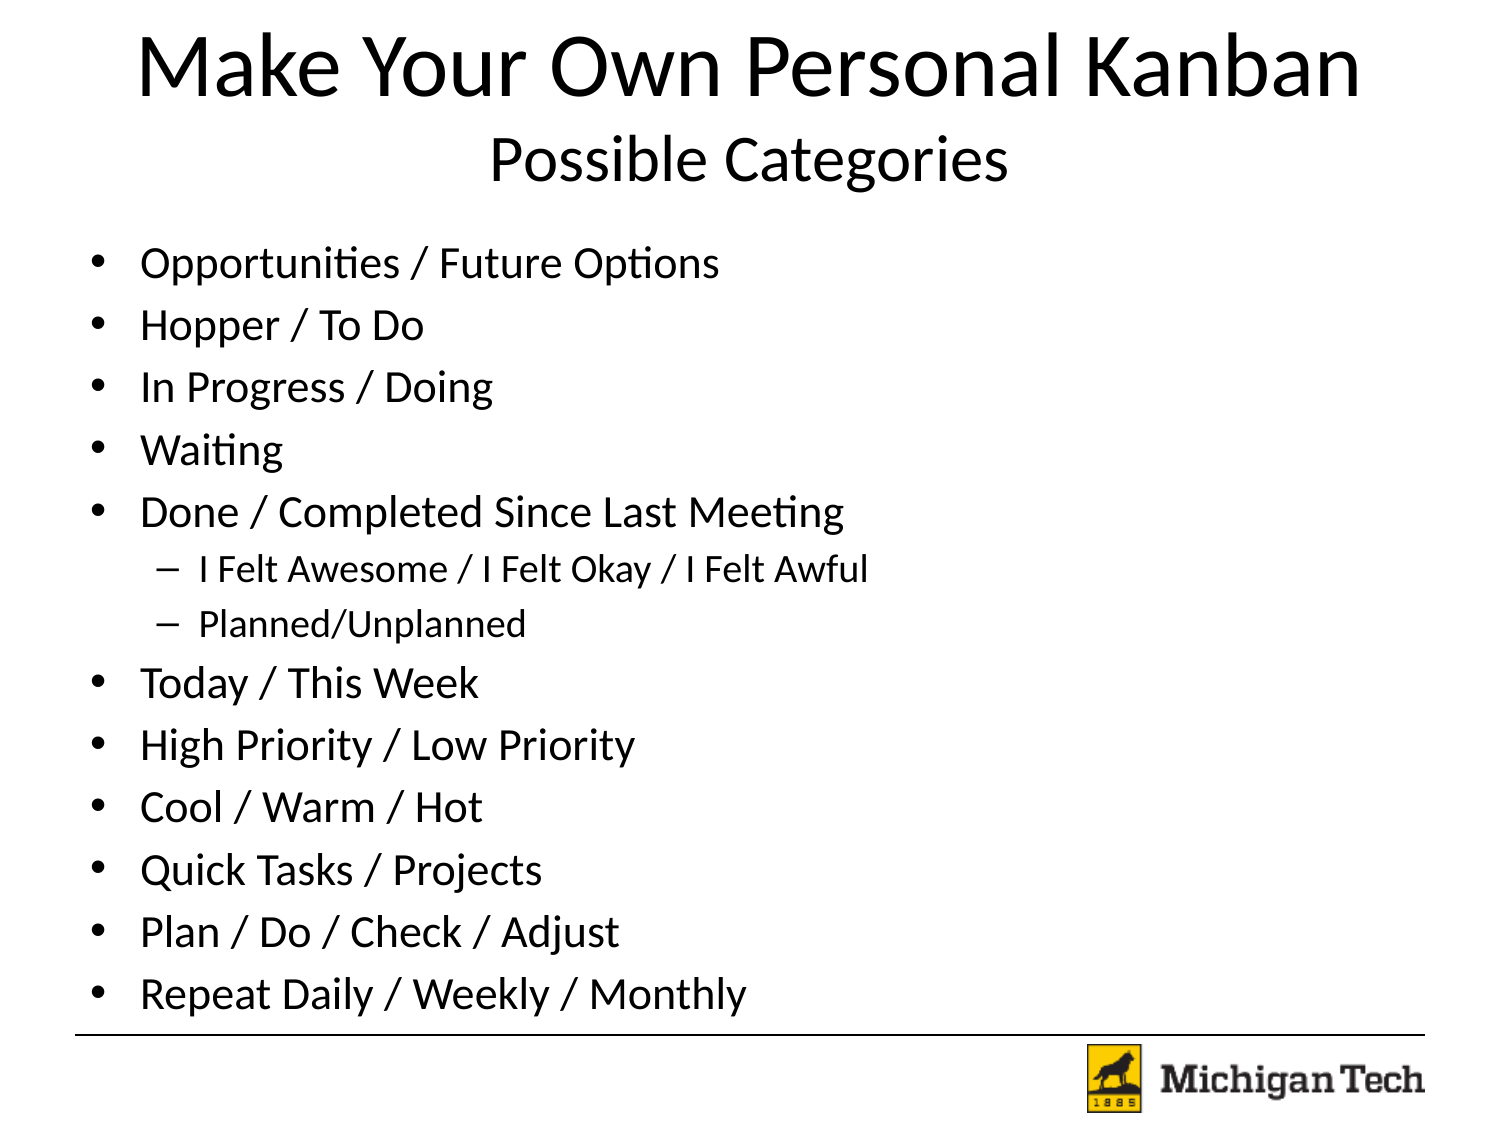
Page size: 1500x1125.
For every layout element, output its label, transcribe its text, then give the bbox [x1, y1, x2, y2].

picture [1087, 1044, 1425, 1113]
title Make Your Own Personal Kanban Possible Categories [75, 6, 1425, 194]
list Opportunities / Future Options Hopper / To Do In Progress / Doing Waiting Done / Completed Since Last Meeting I Felt Awesome / I Felt Okay / I Felt Awful Planned/Unplanned Today / This Week High Priority / Low Priority Cool / Warm / Hot Quick Tasks / Projects Plan / Do / Check / Adjust Repeat Daily / Weekly / Monthly [75, 224, 1425, 1038]
